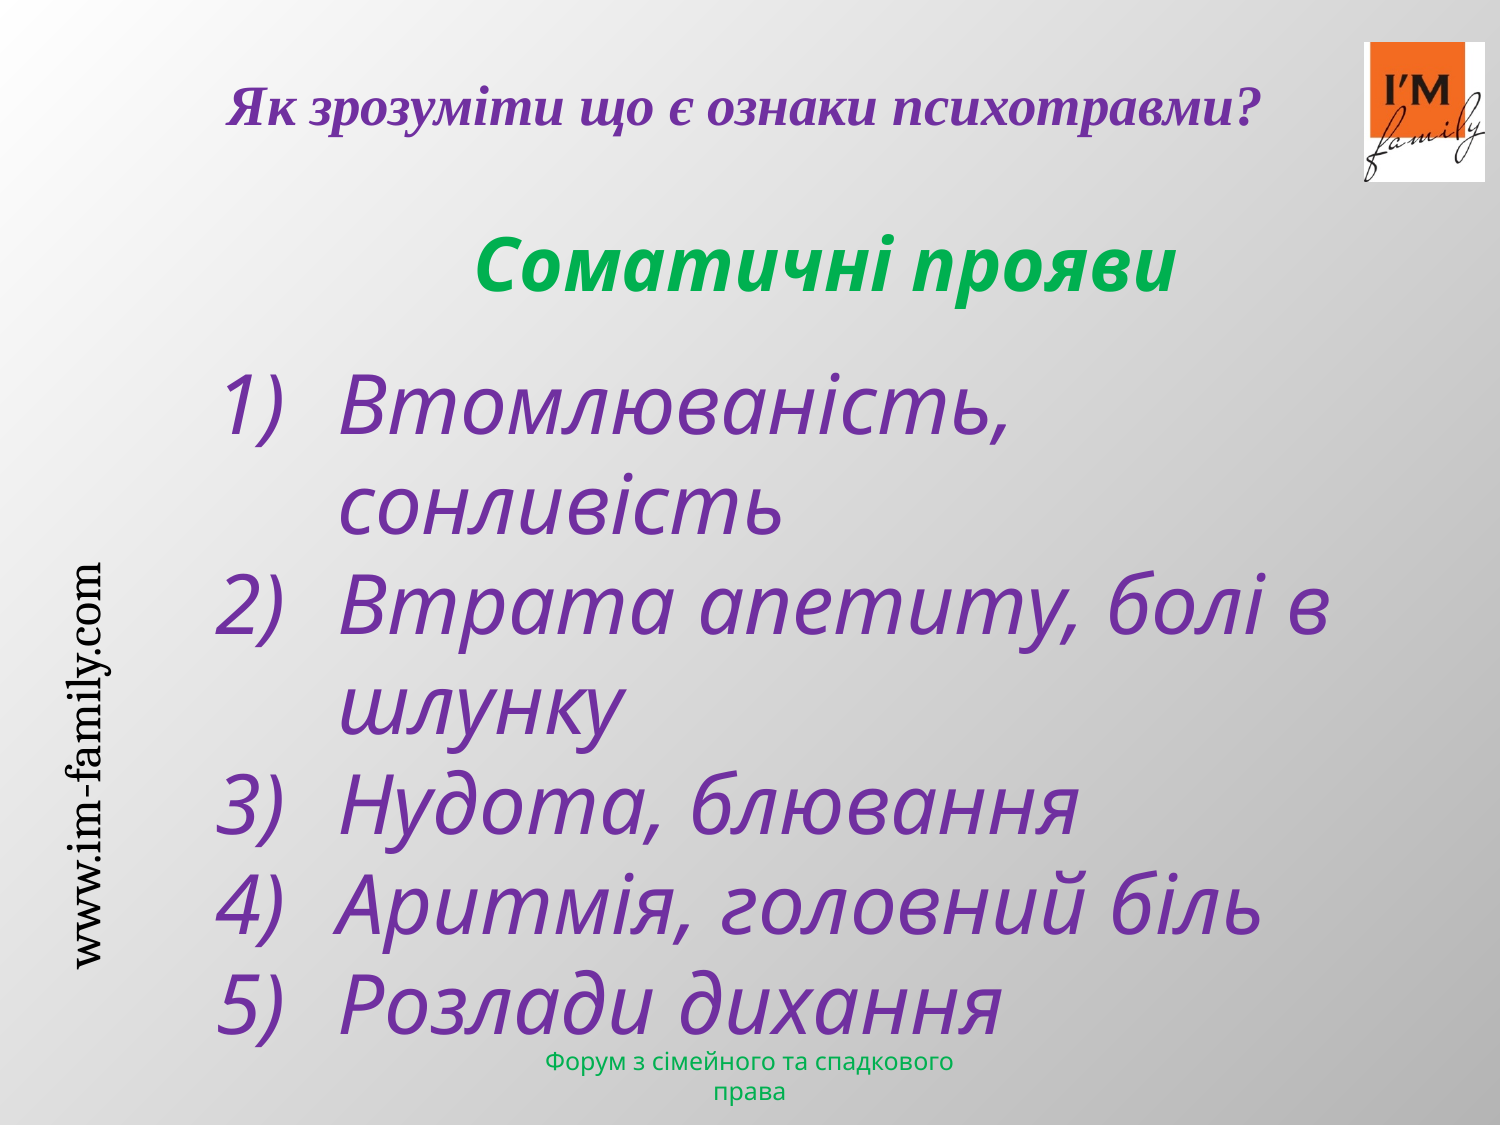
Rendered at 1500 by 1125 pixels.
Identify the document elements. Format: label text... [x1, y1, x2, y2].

picture [1363, 42, 1485, 183]
text_box Форум з сімейного та спадкового права [512, 1052, 988, 1113]
title Як зрозуміти що є ознаки психотравми? [130, 42, 1361, 162]
text_box Соматичні прояви Втомлюваність, сонливість Втрата апетиту, болі в шлунку Нудота, блювання Аритмія, головний біль Розлади дихання [187, 164, 1465, 1059]
footer www.im-family.com [41, 444, 120, 1073]
